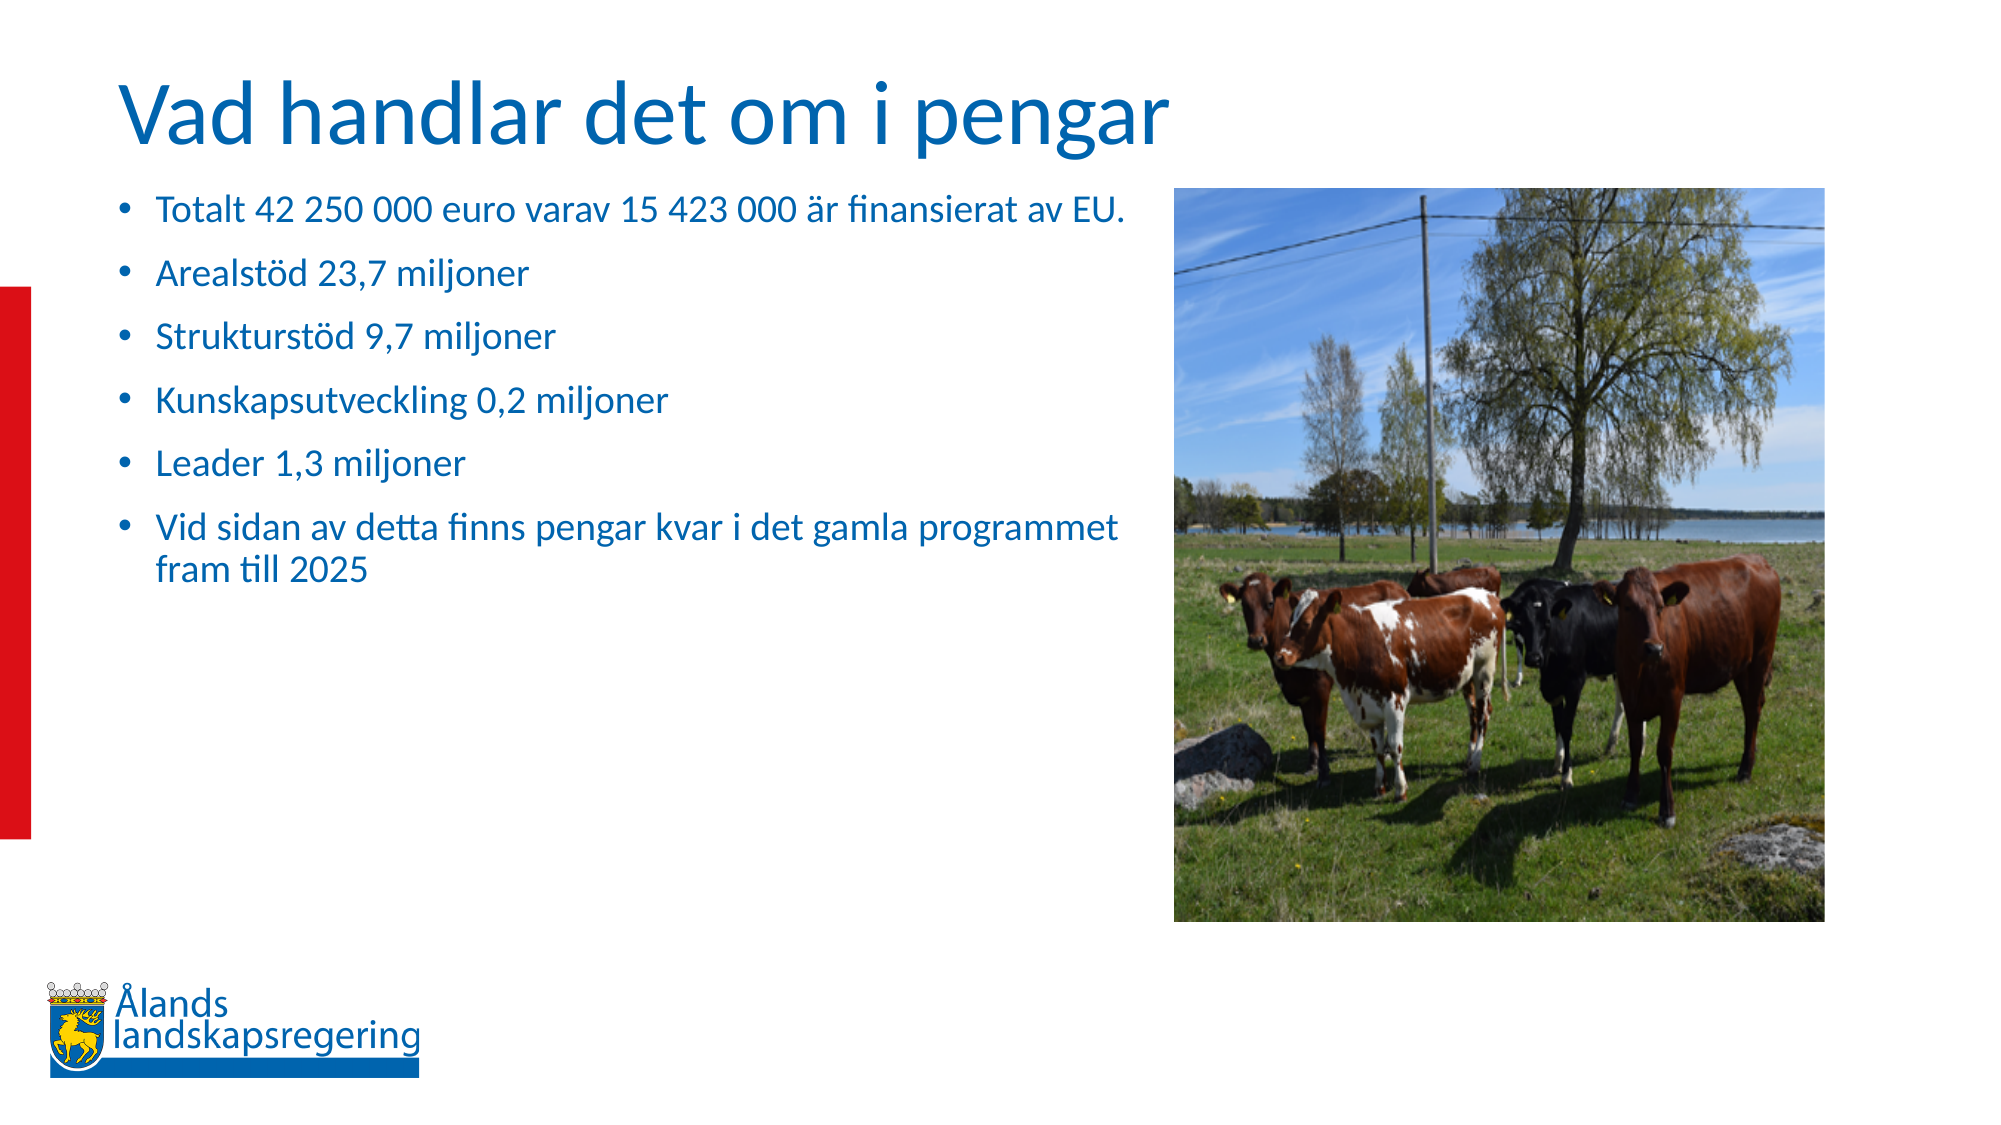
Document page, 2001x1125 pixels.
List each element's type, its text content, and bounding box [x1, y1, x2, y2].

list Totalt 42 250 000 euro varav 15 423 000 är finansierat av EU. Arealstöd 23,7 miljoner Strukturstöd 9,7 miljoner Kunskapsutveckling 0,2 miljoner Leader 1,3 miljoner Vid sidan av detta finns pengar kvar i det gamla programmet fram till 2025 [118, 189, 1142, 922]
picture [47, 980, 420, 1078]
title Vad handlar det om i pengar [118, 64, 1825, 189]
picture [1174, 188, 1825, 922]
